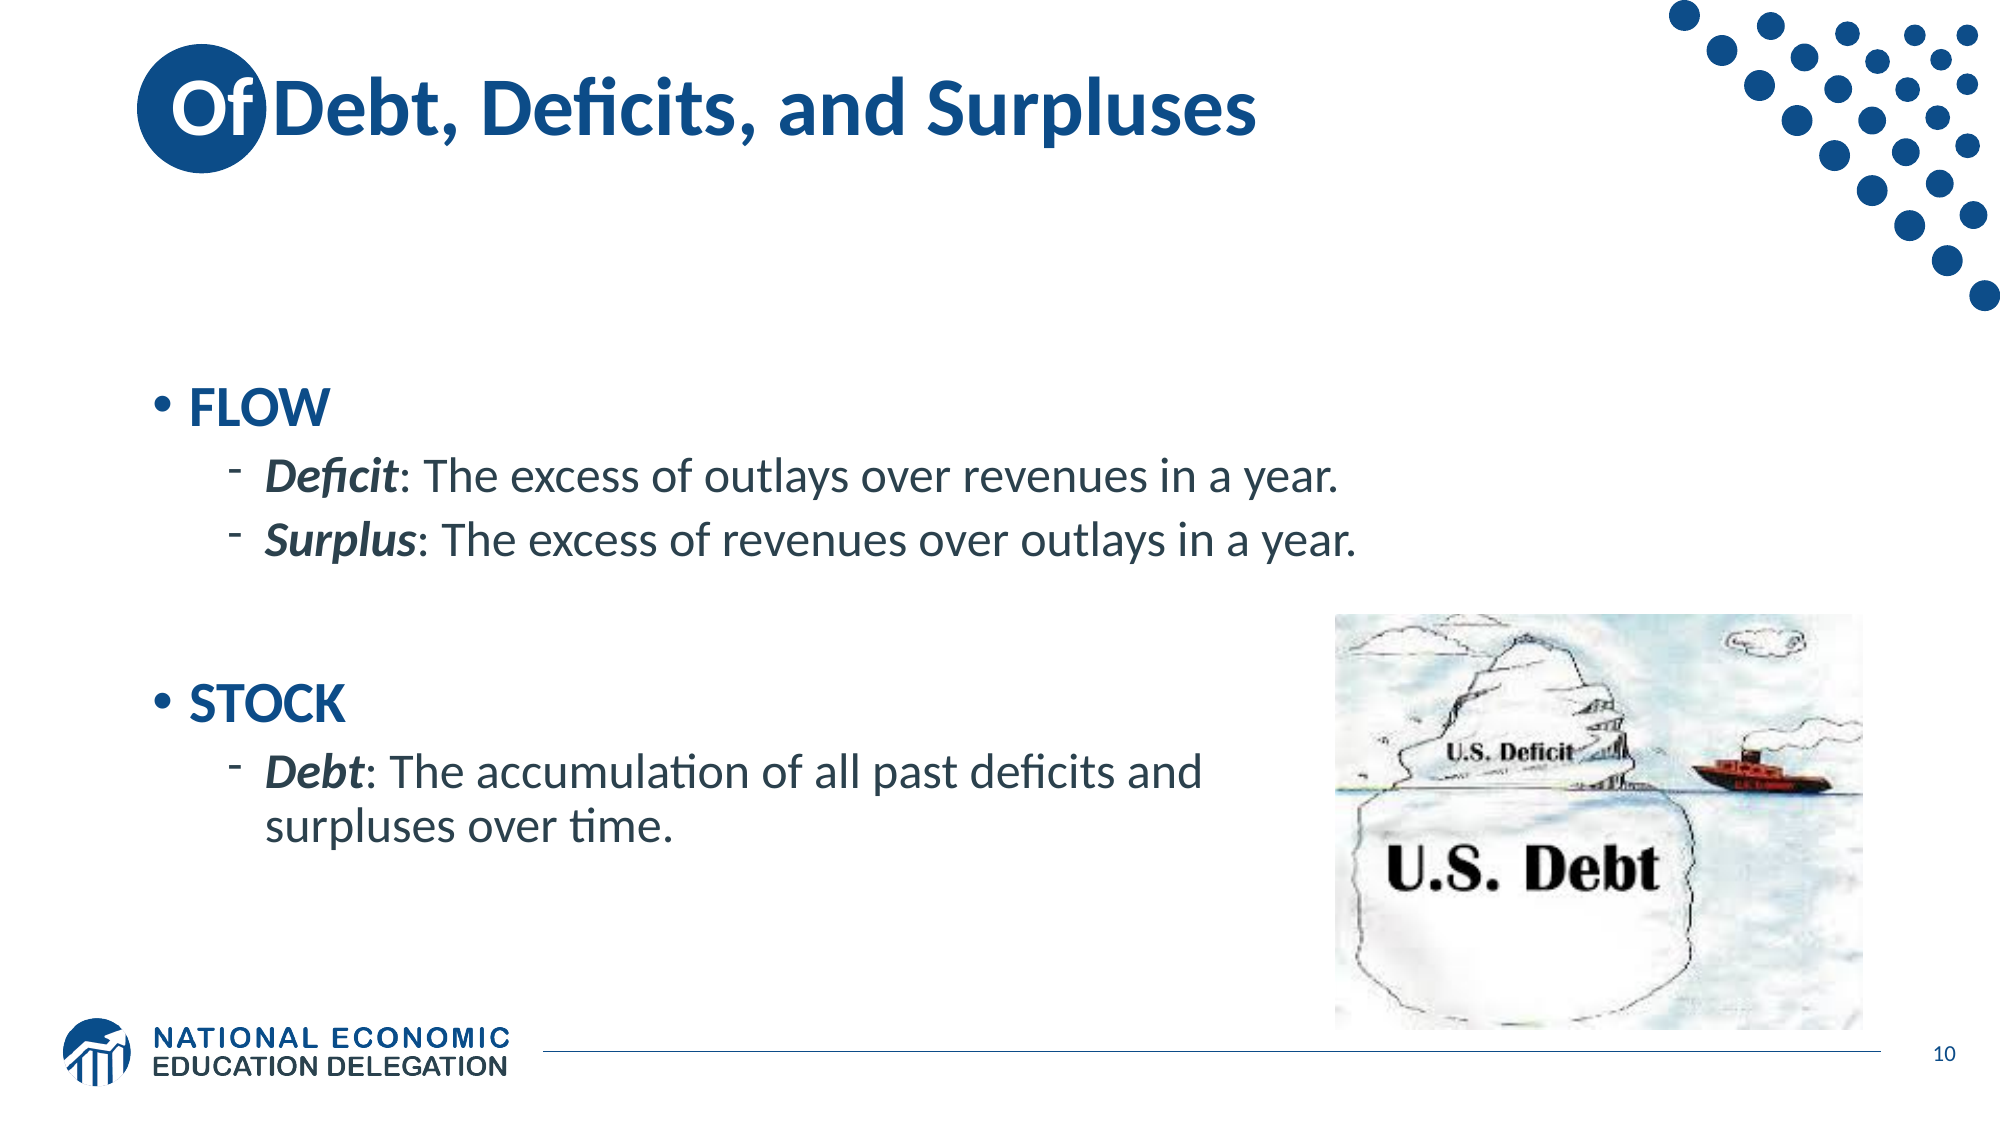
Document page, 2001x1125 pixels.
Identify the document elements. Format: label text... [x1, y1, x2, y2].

picture [1335, 614, 1863, 1030]
picture [55, 1013, 520, 1091]
title Of Debt, Deficits, and Surpluses [156, 0, 1882, 218]
slide_number 10 [1521, 1022, 1972, 1082]
list FLOW Deficit: The excess of outlays over revenues in a year. Surplus: The excess of revenues over outlays in a year. STOCK Debt: The accumulation of all past deficits and surpluses over time. [137, 257, 1399, 972]
